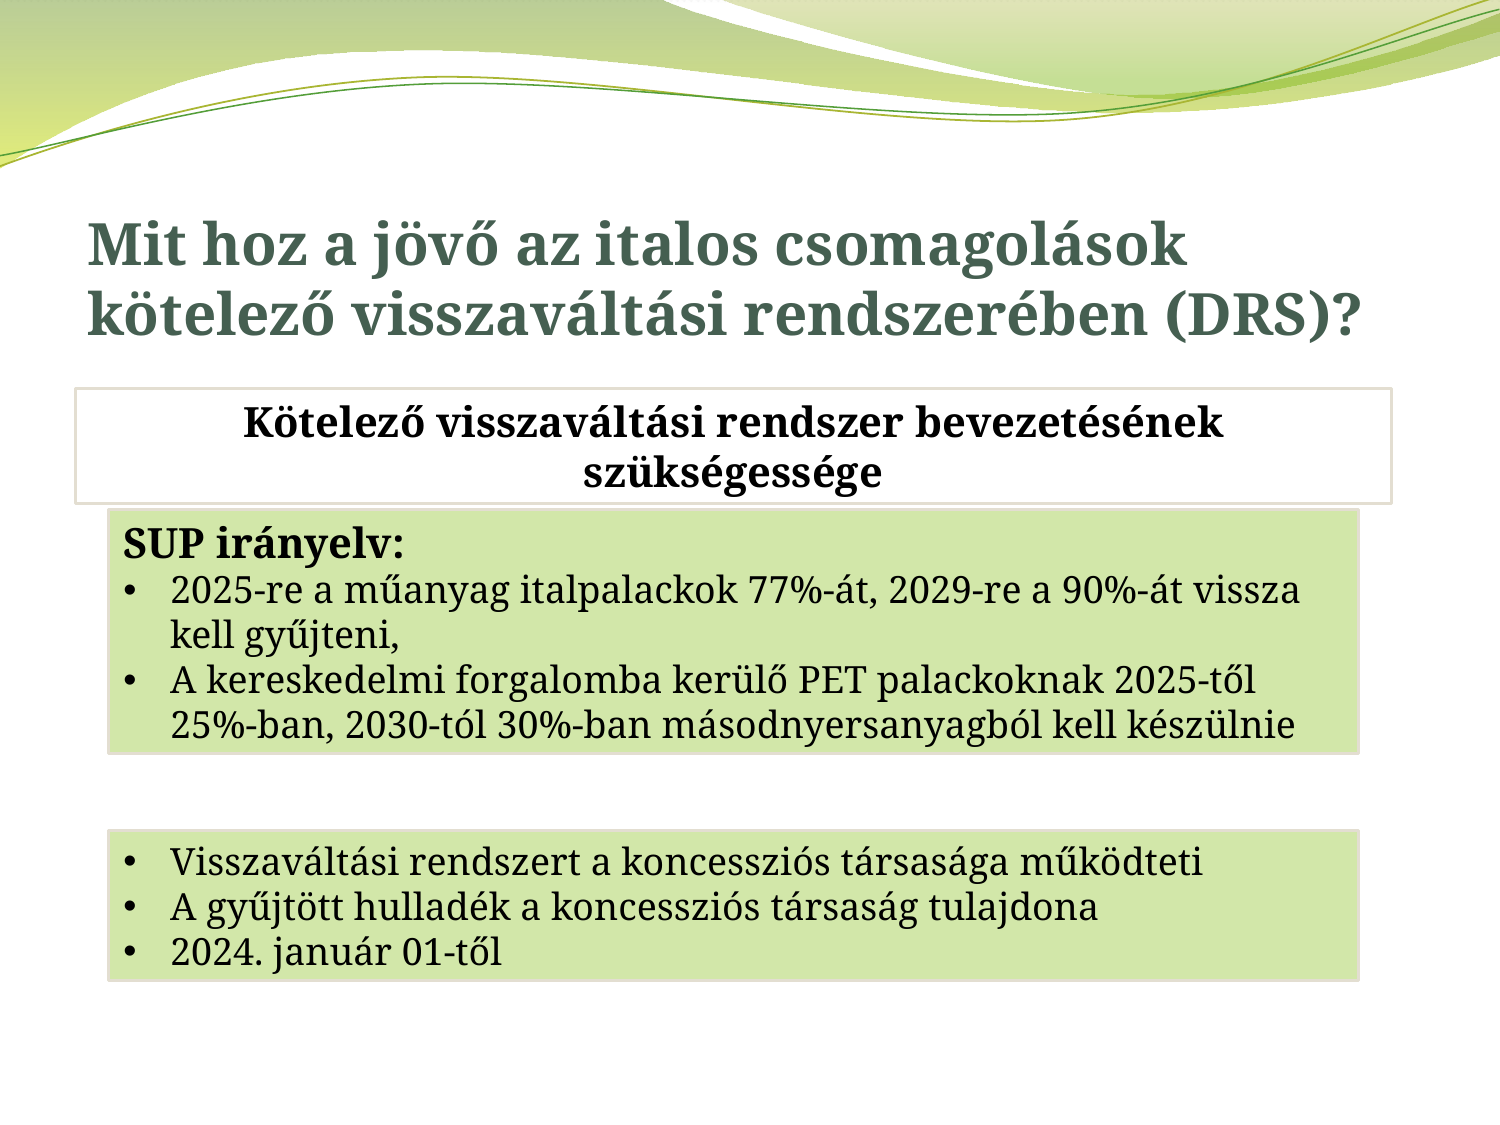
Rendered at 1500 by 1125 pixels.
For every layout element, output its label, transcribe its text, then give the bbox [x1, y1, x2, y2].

text_box Visszaváltási rendszert a koncessziós társasága működteti A gyűjtött hulladék a koncessziós társaság tulajdona 2024. január 01-től [108, 830, 1359, 981]
title Mit hoz a jövő az italos csomagolások kötelező visszaváltási rendszerében (DRS)? [87, 159, 1438, 348]
text_box Kötelező visszaváltási rendszer bevezetésének szükségessége [75, 388, 1392, 504]
text_box SUP irányelv: 2025-re a műanyag italpalackok 77%-át, 2029-re a 90%-át vissza kell gyűjteni, A kereskedelmi forgalomba kerülő PET palackoknak 2025-től 25%-ban, 2030-tól 30%-ban másodnyersanyagból kell készülnie [108, 509, 1359, 754]
